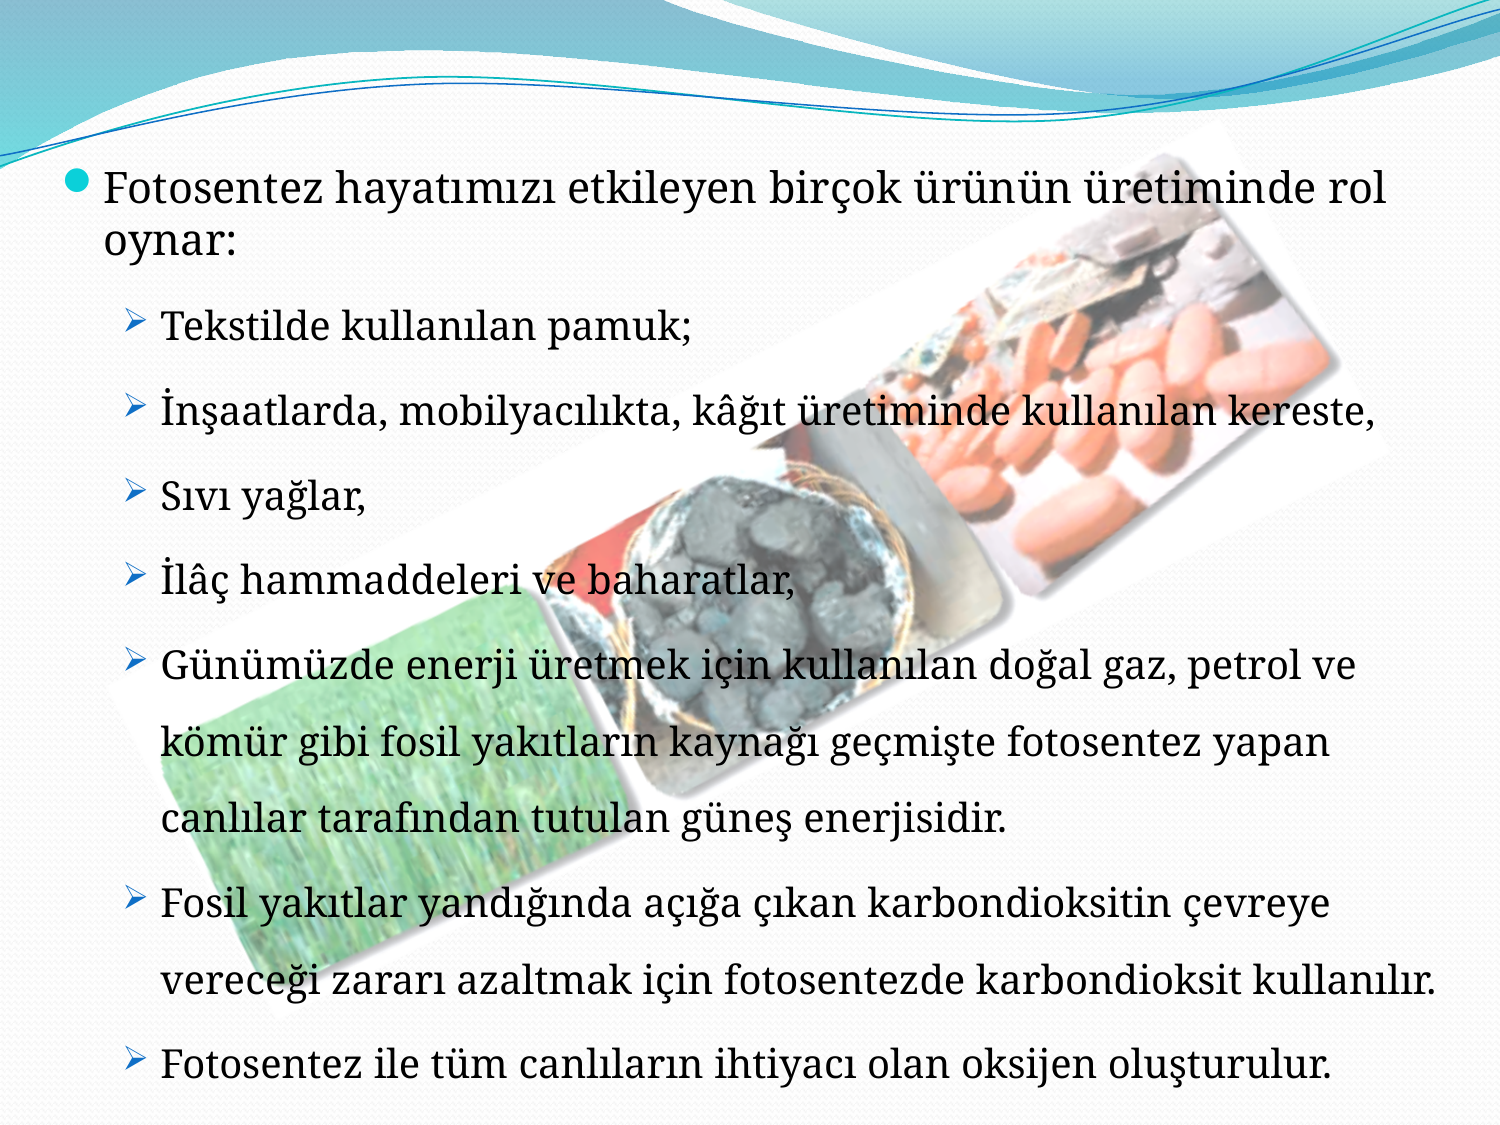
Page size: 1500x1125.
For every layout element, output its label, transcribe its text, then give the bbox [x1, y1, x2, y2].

picture [122, 380, 1373, 758]
list Fotosentez hayatımızı etkileyen birçok ürünün üretiminde rol oynar: Tekstilde kullanılan pamuk; İnşaatlarda, mobilyacılıkta, kâğıt üretiminde kullanılan kereste, Sıvı yağlar, İlâç hammaddeleri ve baharatlar, Günümüzde enerji üretmek için kullanılan doğal gaz, petrol ve kömür gibi fosil yakıtların kaynağı geçmişte fotosentez yapan canlılar tarafından tutulan güneş enerjisidir. Fosil yakıtlar yandığında açığa çıkan karbondioksitin çevreye vereceği zararı azaltmak için fotosentezde karbondioksit kullanılır. Fotosentez ile tüm canlıların ihtiyacı olan oksijen oluşturulur. [46, 152, 1465, 1125]
